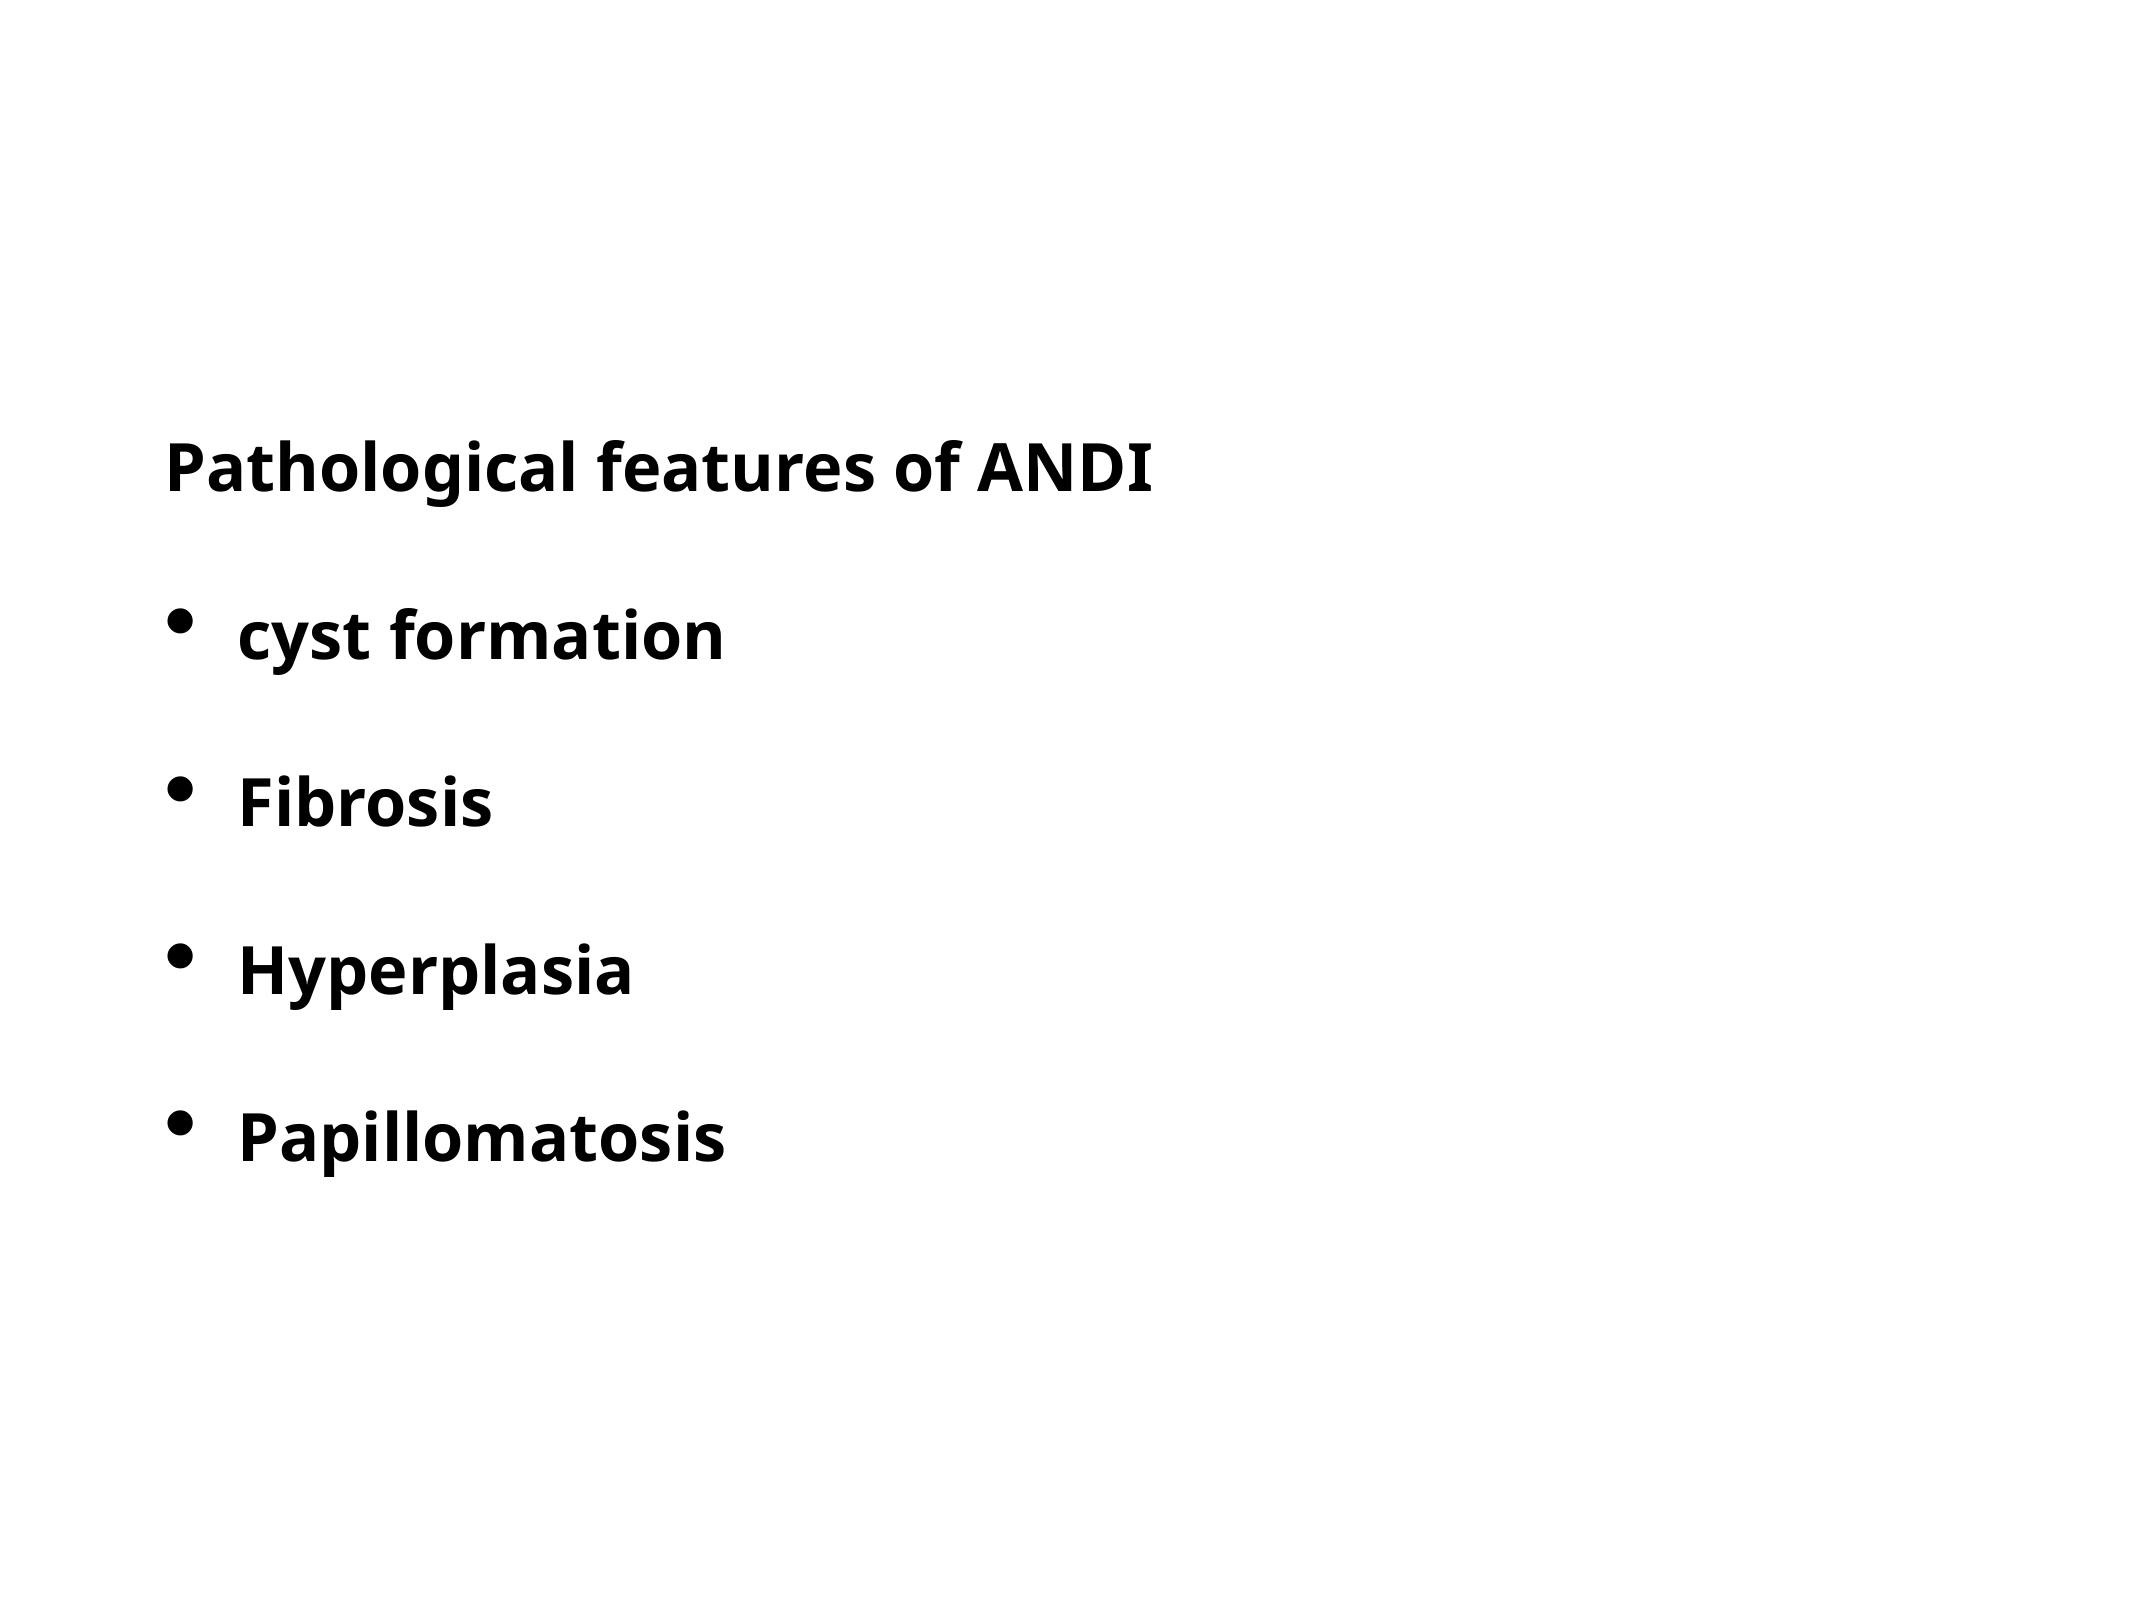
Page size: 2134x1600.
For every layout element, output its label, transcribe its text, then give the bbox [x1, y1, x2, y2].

list Pathological features of ANDI cyst formation Fibrosis Hyperplasia Papillomatosis [155, 283, 1978, 1317]
